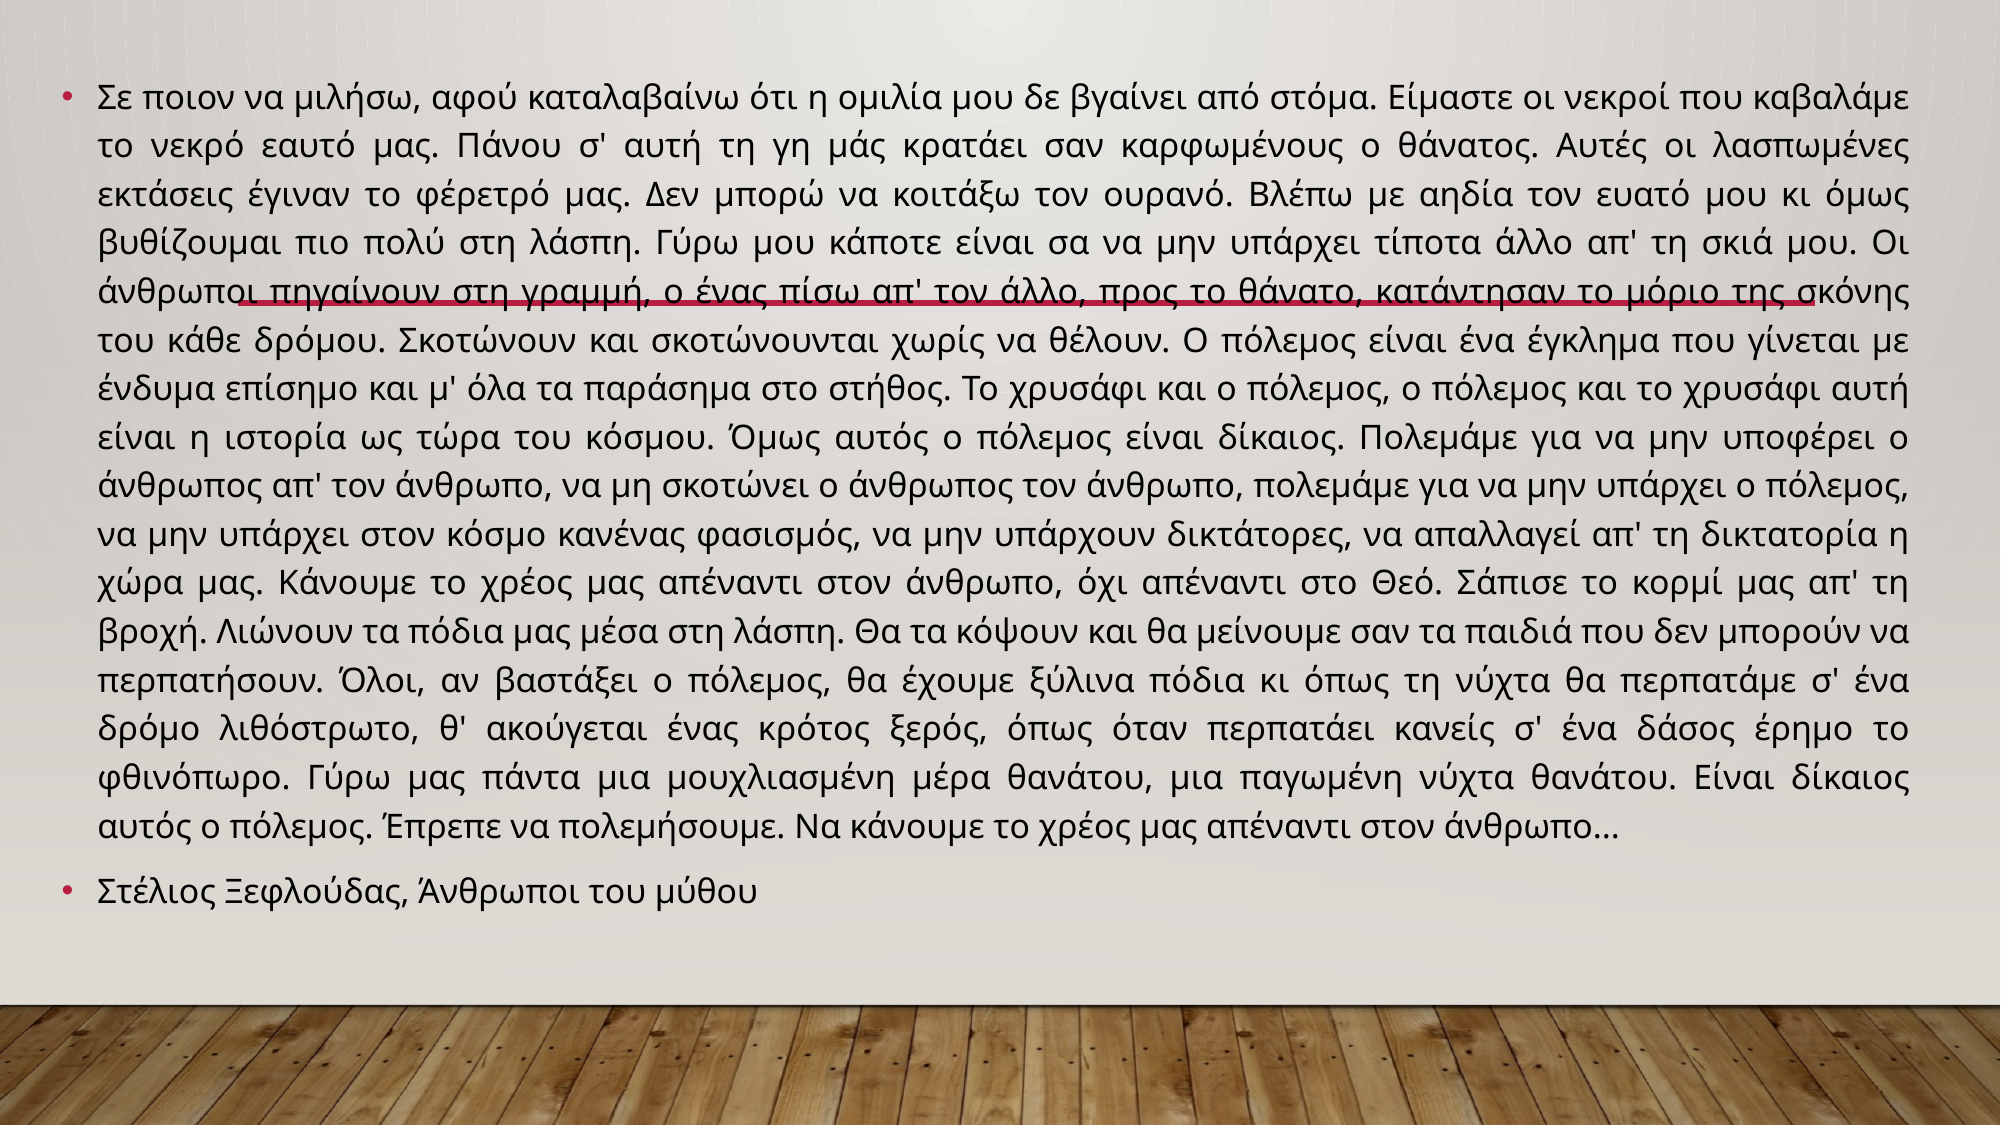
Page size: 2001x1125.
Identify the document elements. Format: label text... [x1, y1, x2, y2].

picture [0, 1005, 2000, 1125]
list Σε ποιον να μιλήσω, αφού καταλαβαίνω ότι η ομιλία μου δε βγαίνει από στόμα. Είμαστε οι νεκροί που καβαλάμε το νεκρό εαυτό μας. Πάνου σ' αυτή τη γη μάς κρατάει σαν καρφωμένους ο θάνατος. Αυτές οι λασπωμένες εκτάσεις έγιναν το φέρετρό μας. Δεν μπορώ να κοιτάξω τον ουρανό. Βλέπω με αηδία τον ευατό μου κι όμως βυθίζουμαι πιο πολύ στη λάσπη. Γύρω μου κάποτε είναι σα να μην υπάρχει τίποτα άλλο απ' τη σκιά μου. Οι άνθρωποι πηγαίνουν στη γραμμή, ο ένας πίσω απ' τον άλλο, προς το θάνατο, κατάντησαν το μόριο της σκόνης του κάθε δρόμου. Σκοτώνουν και σκοτώνουνται χωρίς να θέλουν. Ο πόλεμος είναι ένα έγκλημα που γίνεται με ένδυμα επίσημο και μ' όλα τα παράσημα στο στήθος. Το χρυσάφι και ο πόλεμος, ο πόλεμος και το χρυσάφι αυτή είναι η ιστορία ως τώρα του κόσμου. Όμως αυτός ο πόλεμος είναι δίκαιος. Πολεμάμε για να μην υποφέρει ο άνθρωπος απ' τον άνθρωπο, να μη σκοτώνει ο άνθρωπος τον άνθρωπο, πολεμάμε για να μην υπάρχει ο πόλεμος, να μην υπάρχει στον κόσμο κανένας φασισμός, να μην υπάρχουν δικτάτορες, να απαλλαγεί απ' τη δικτατορία η χώρα μας. Κάνουμε το χρέος μας απέναντι στον άνθρωπο, όχι απέναντι στο Θεό. Σάπισε το κορμί μας απ' τη βροχή. Λιώνουν τα πόδια μας μέσα στη λάσπη. Θα τα κόψουν και θα μείνουμε σαν τα παιδιά που δεν μπορούν να περπατήσουν. Όλοι, αν βαστάξει ο πόλεμος, θα έχουμε ξύλινα πόδια κι όπως τη νύχτα θα περπατάμε σ' ένα δρόμο λιθόστρωτο, θ' ακούγεται ένας κρότος ξερός, όπως όταν περπατάει κανείς σ' ένα δάσος έρημο το φθινόπωρο. Γύρω μας πάντα μια μουχλιασμένη μέρα θανάτου, μια παγωμένη νύχτα θανάτου. Είναι δίκαιος αυτός ο πόλεμος. Έπρεπε να πολεμήσουμε. Να κάνουμε το χρέος μας απέναντι στον άνθρωπο... Στέλιος Ξεφλούδας, Άνθρωποι του μύθου [46, 59, 1926, 962]
